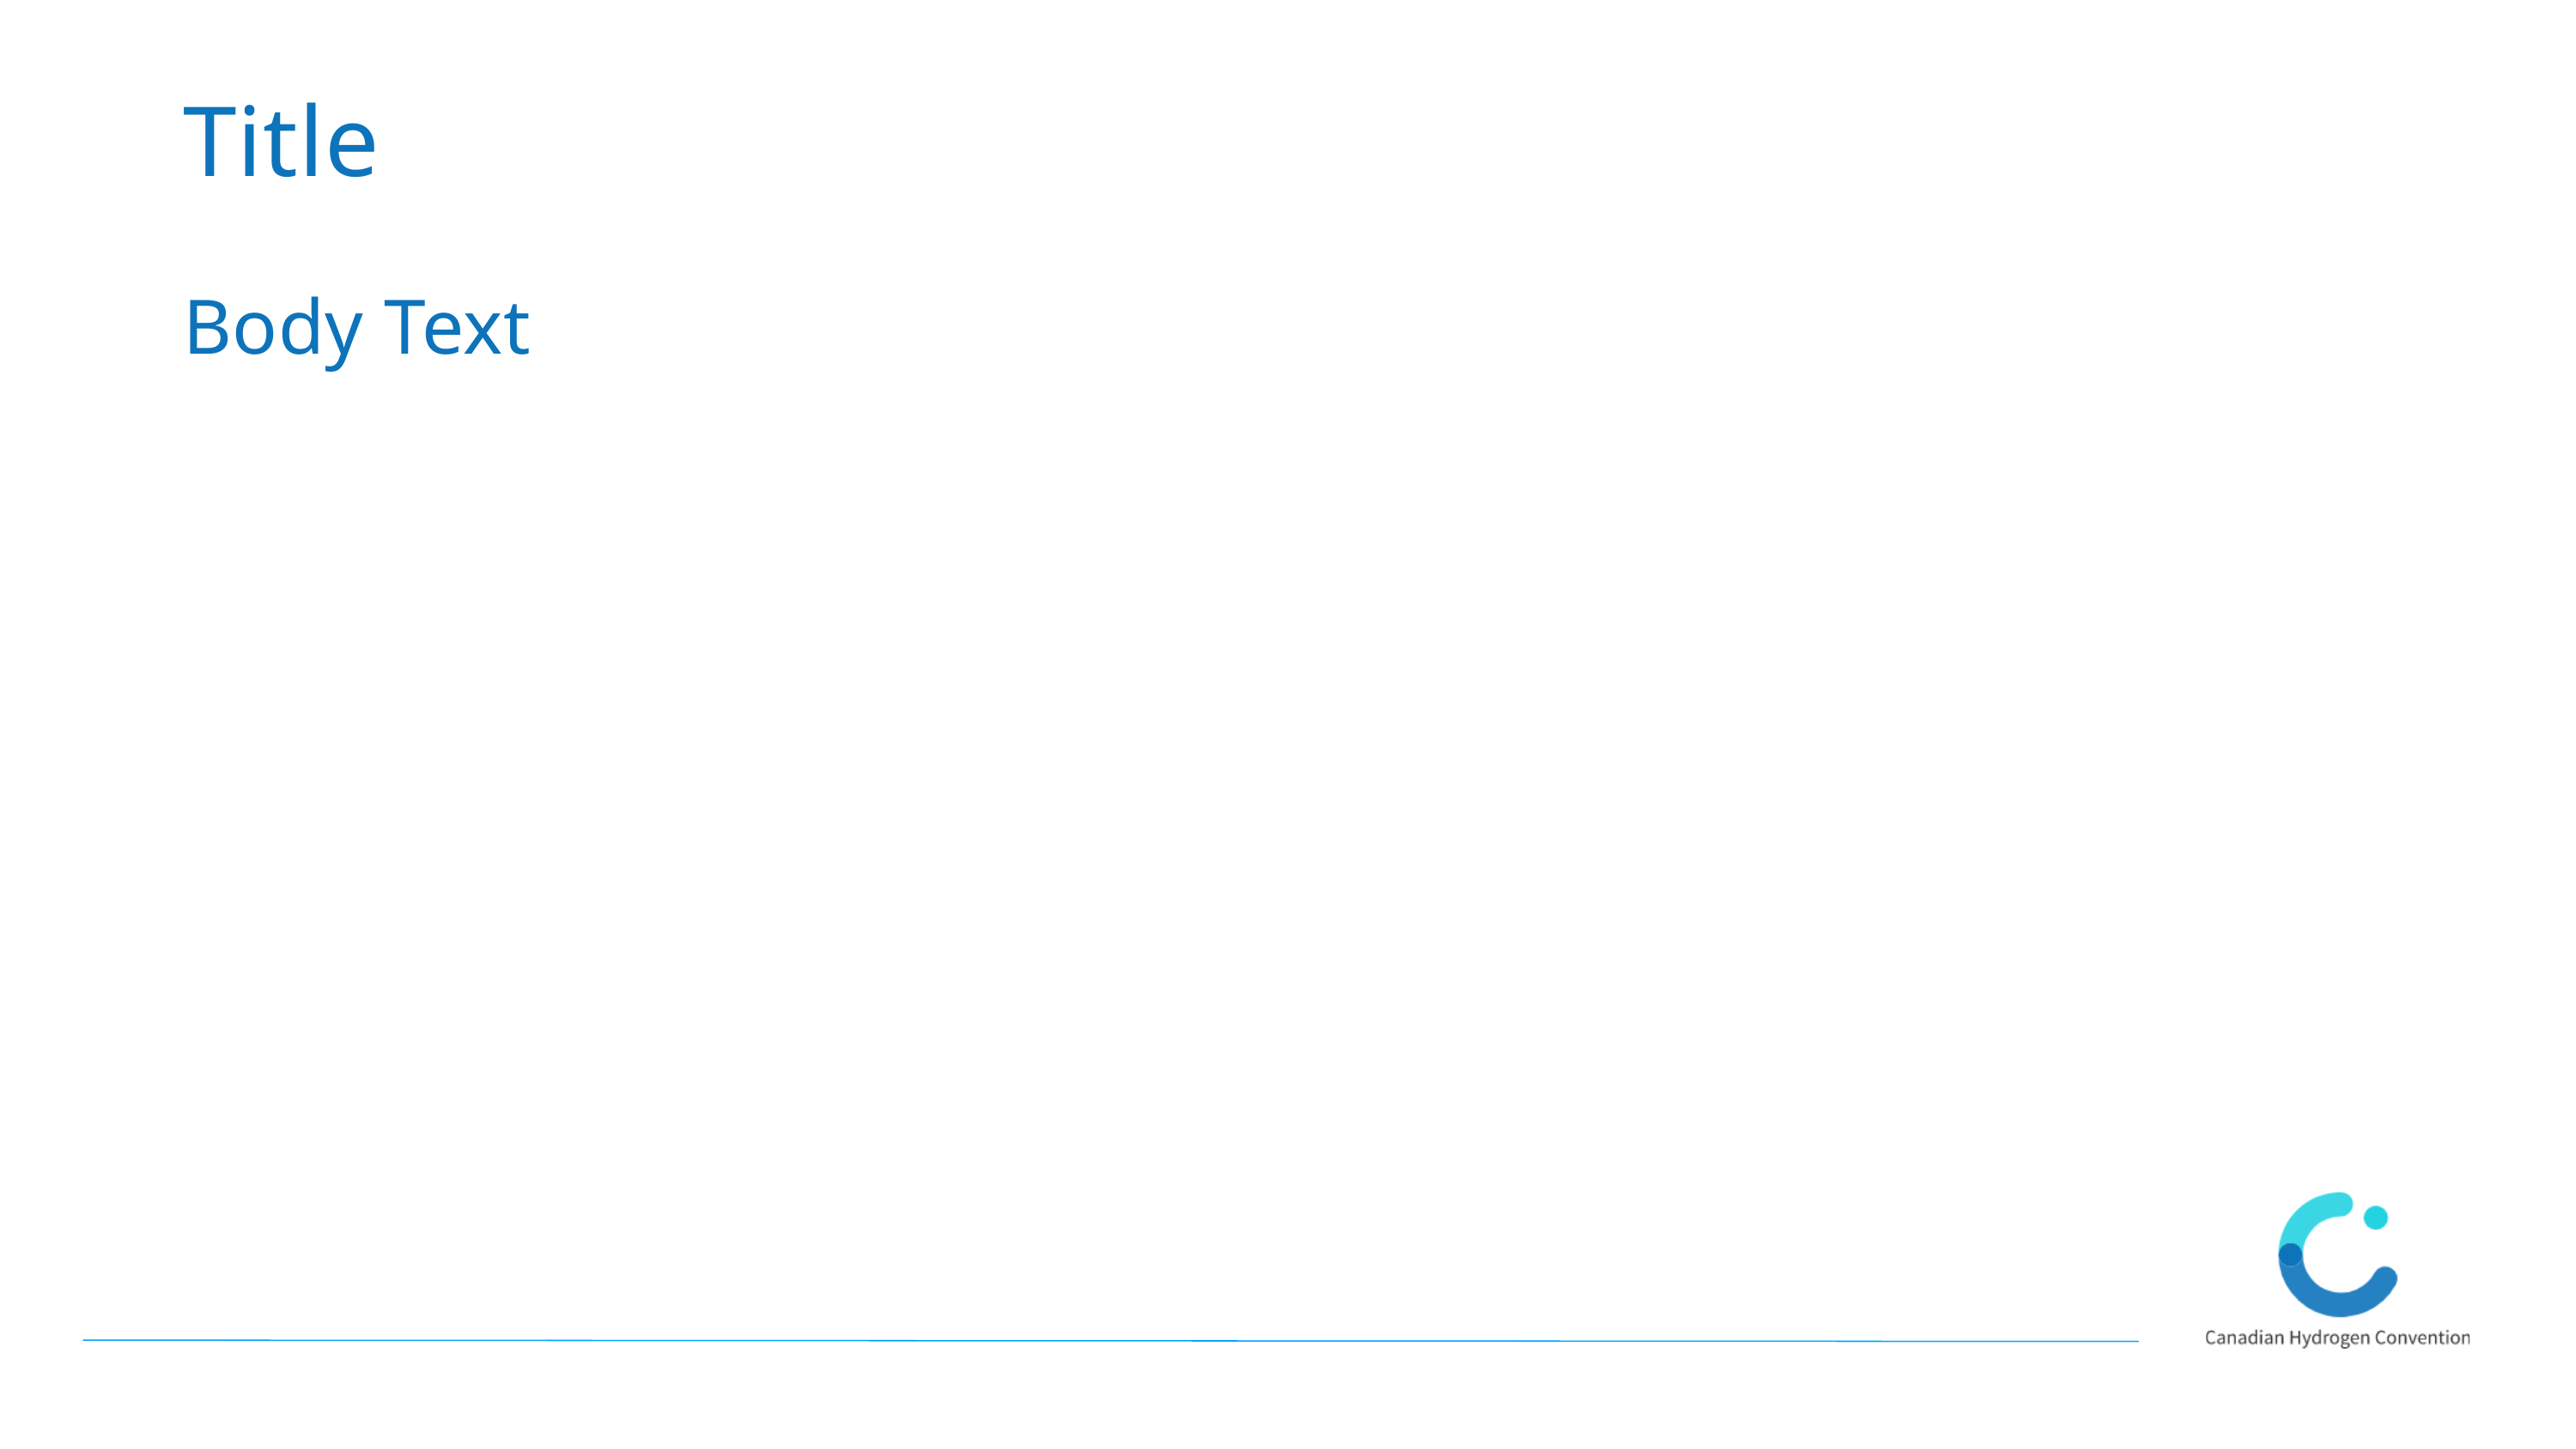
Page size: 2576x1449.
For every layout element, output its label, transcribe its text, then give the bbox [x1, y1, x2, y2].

text_box Title [183, 91, 2393, 196]
text_box [2206, 1192, 2470, 1349]
text_box Body Text [183, 288, 2393, 369]
